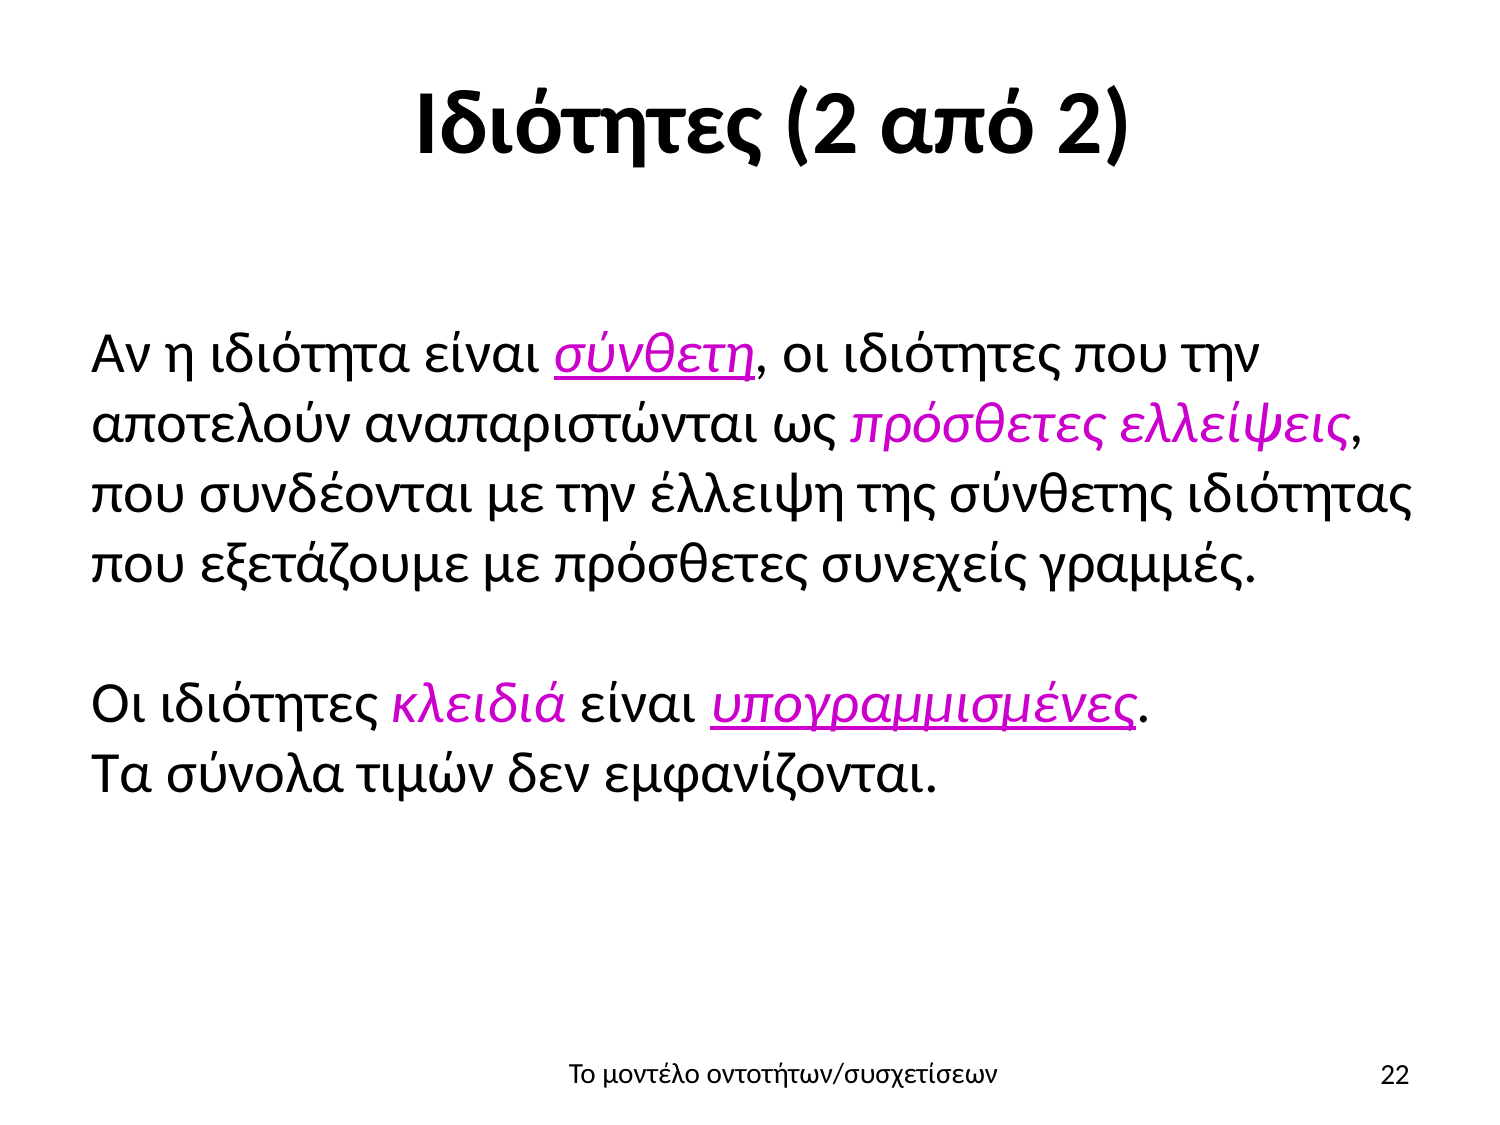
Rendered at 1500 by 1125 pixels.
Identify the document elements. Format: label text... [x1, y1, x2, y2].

title Ιδιότητες (2 από 2) [76, 1, 1471, 232]
text_box Αν η ιδιότητα είναι σύνθετη, οι ιδιότητες που την αποτελούν αναπαριστώνται ως πρόσθετες ελλείψεις, που συνδέονται με την έλλειψη της σύνθετης ιδιότητας που εξετάζουμε με πρόσθετες συνεχείς γραμμές. Οι ιδιότητες κλειδιά είναι υπογραμμισμένες. Τα σύνολα τιμών δεν εμφανίζονται. [76, 302, 1436, 846]
slide_number 22 [1074, 1042, 1425, 1103]
text_box Το μοντέλο οντοτήτων/συσχετίσεων [521, 1046, 1046, 1125]
